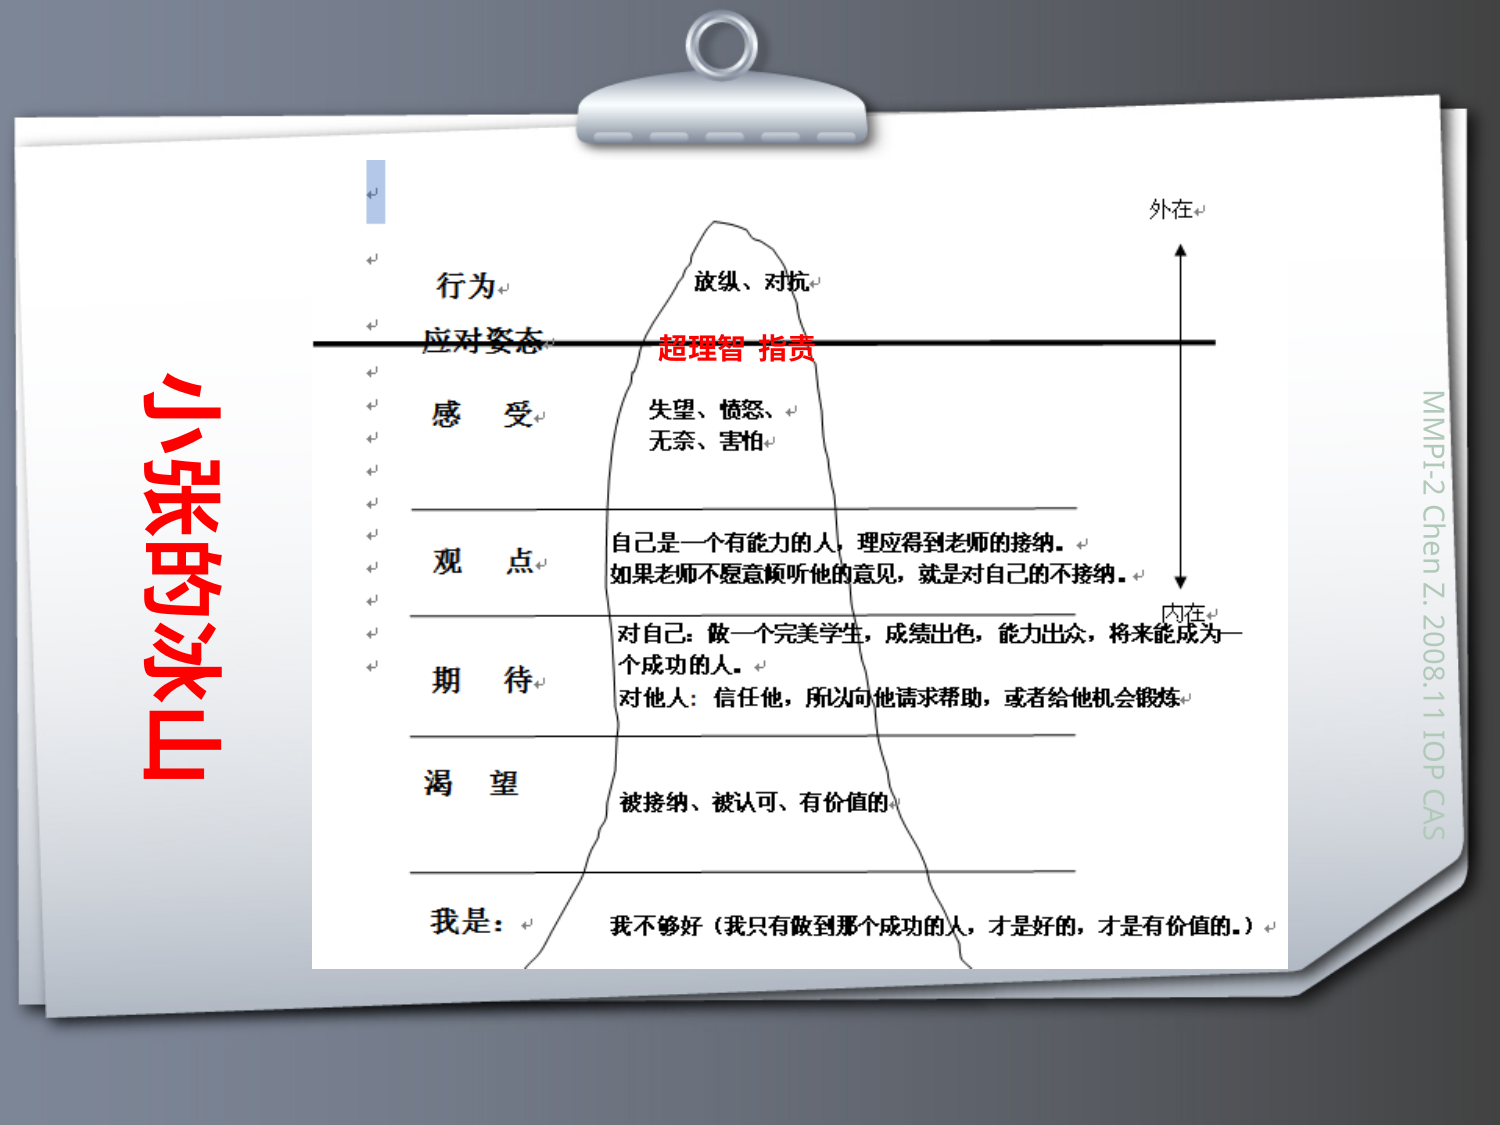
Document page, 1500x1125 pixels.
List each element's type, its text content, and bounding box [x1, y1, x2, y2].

picture [0, 0, 1500, 1125]
text_box 小张的冰山 [110, 356, 243, 823]
